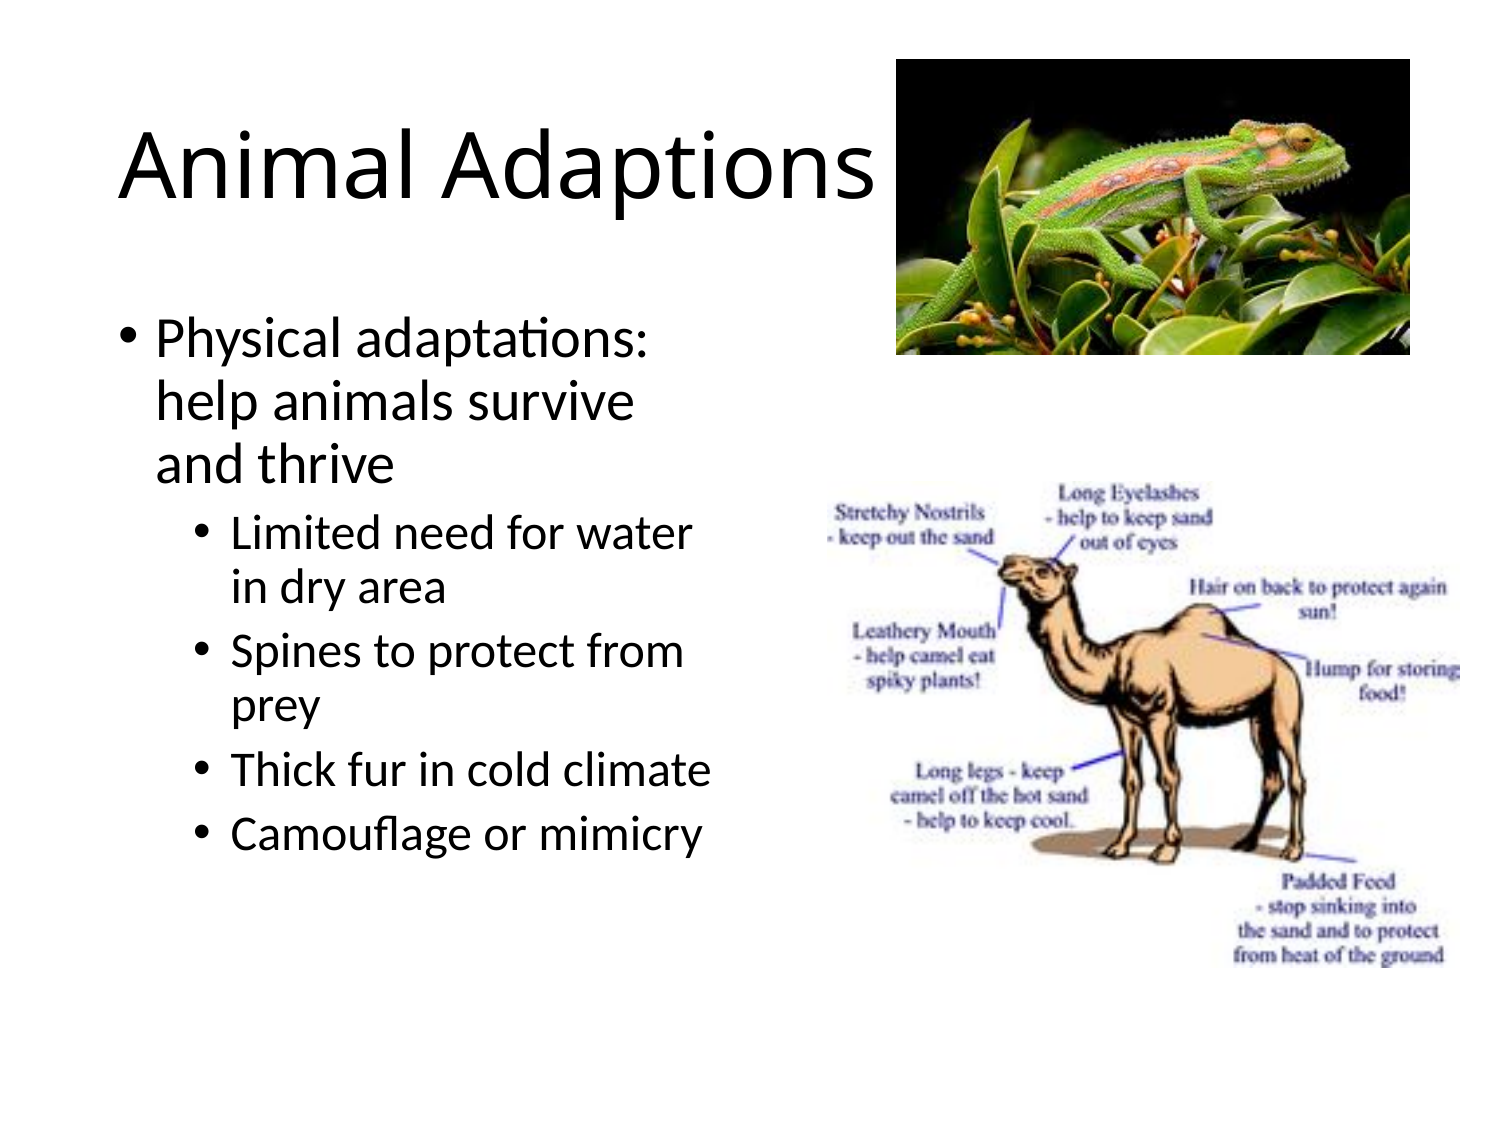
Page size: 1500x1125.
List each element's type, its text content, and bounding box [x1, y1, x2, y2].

picture [827, 481, 1460, 969]
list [896, 59, 1410, 355]
list Physical adaptations: help animals survive and thrive Limited need for water in dry area Spines to protect from prey Thick fur in cold climate Camouflage or mimicry [103, 299, 741, 1014]
title Animal Adaptions [103, 59, 896, 278]
